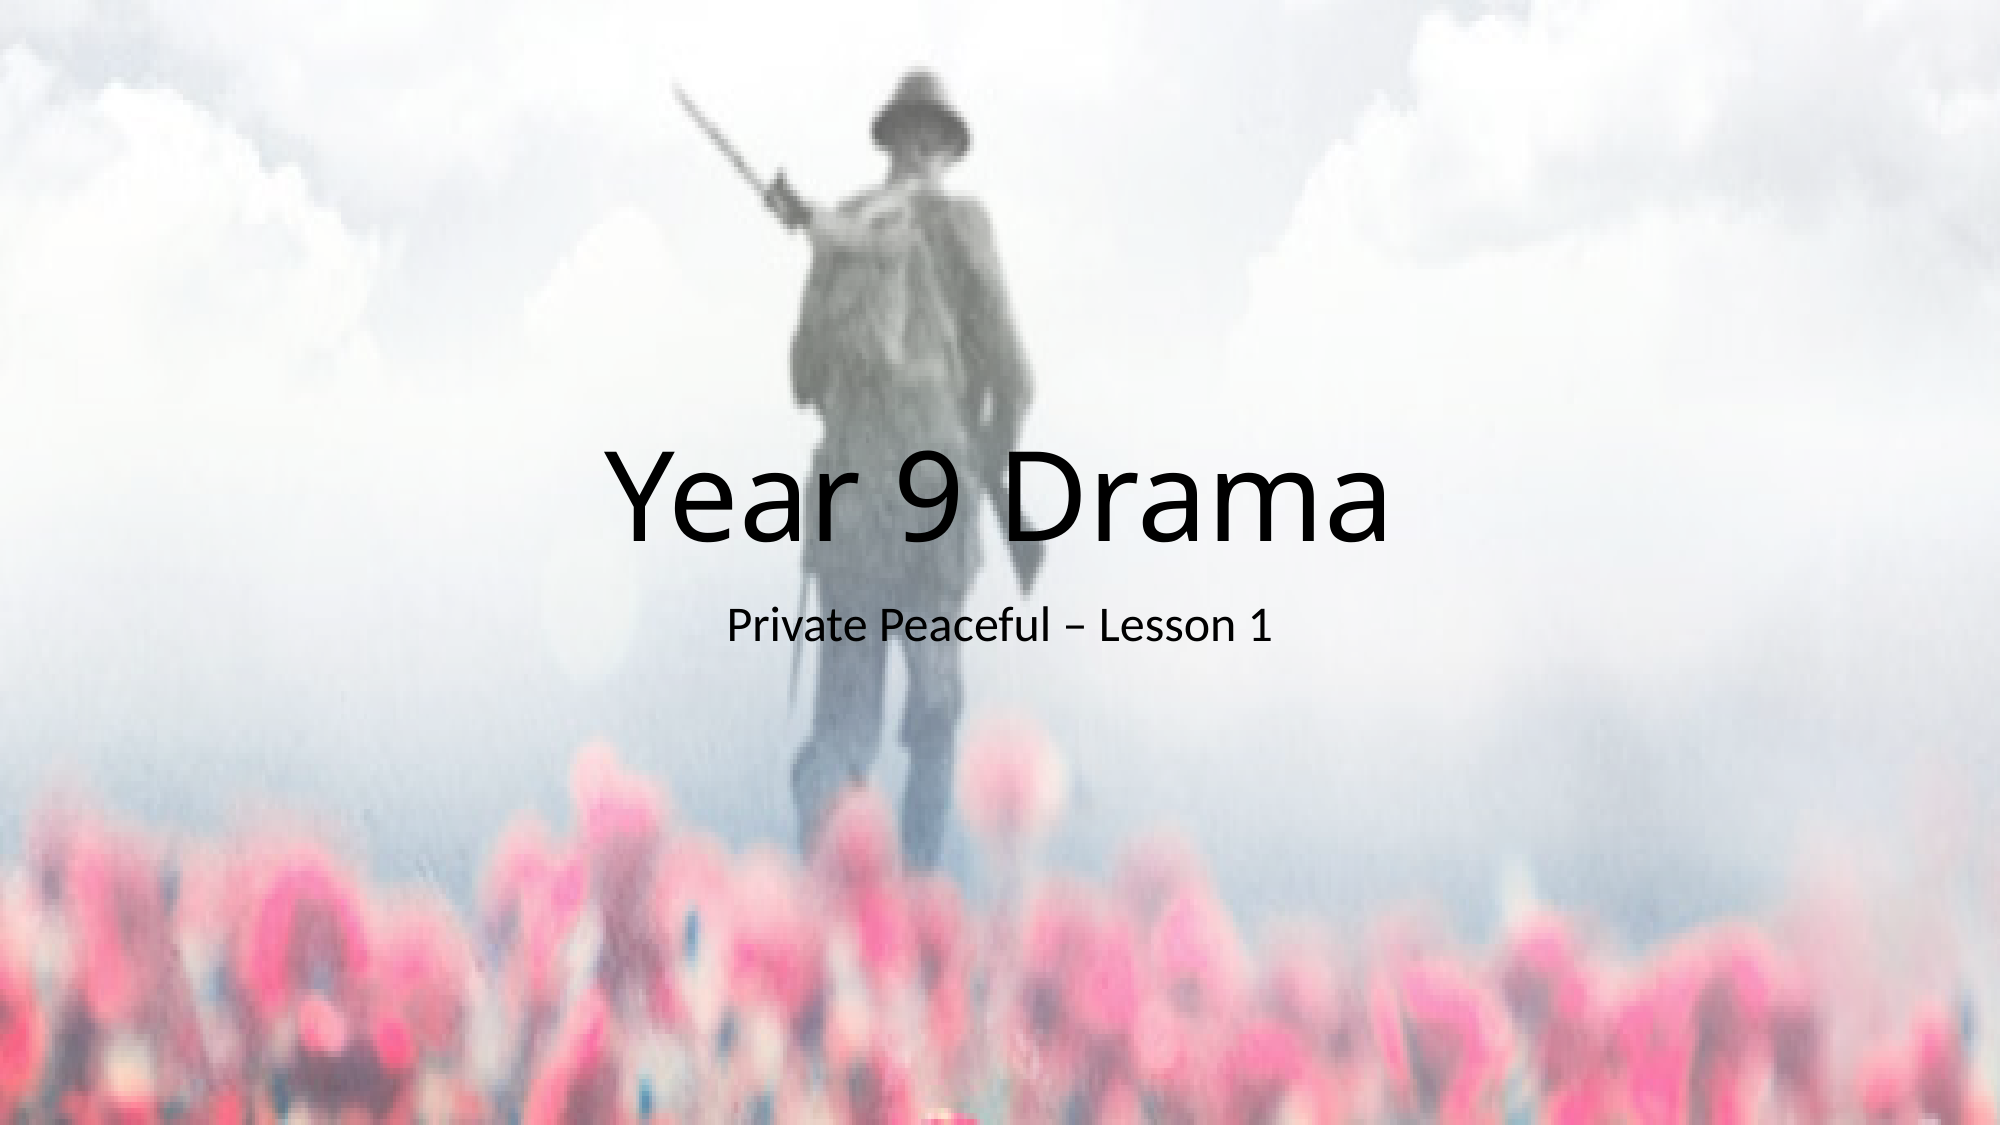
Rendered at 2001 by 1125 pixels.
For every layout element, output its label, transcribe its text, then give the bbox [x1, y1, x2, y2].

subtitle Private Peaceful – Lesson 1 [249, 590, 1750, 863]
title Year 9 Drama [249, 184, 1750, 576]
